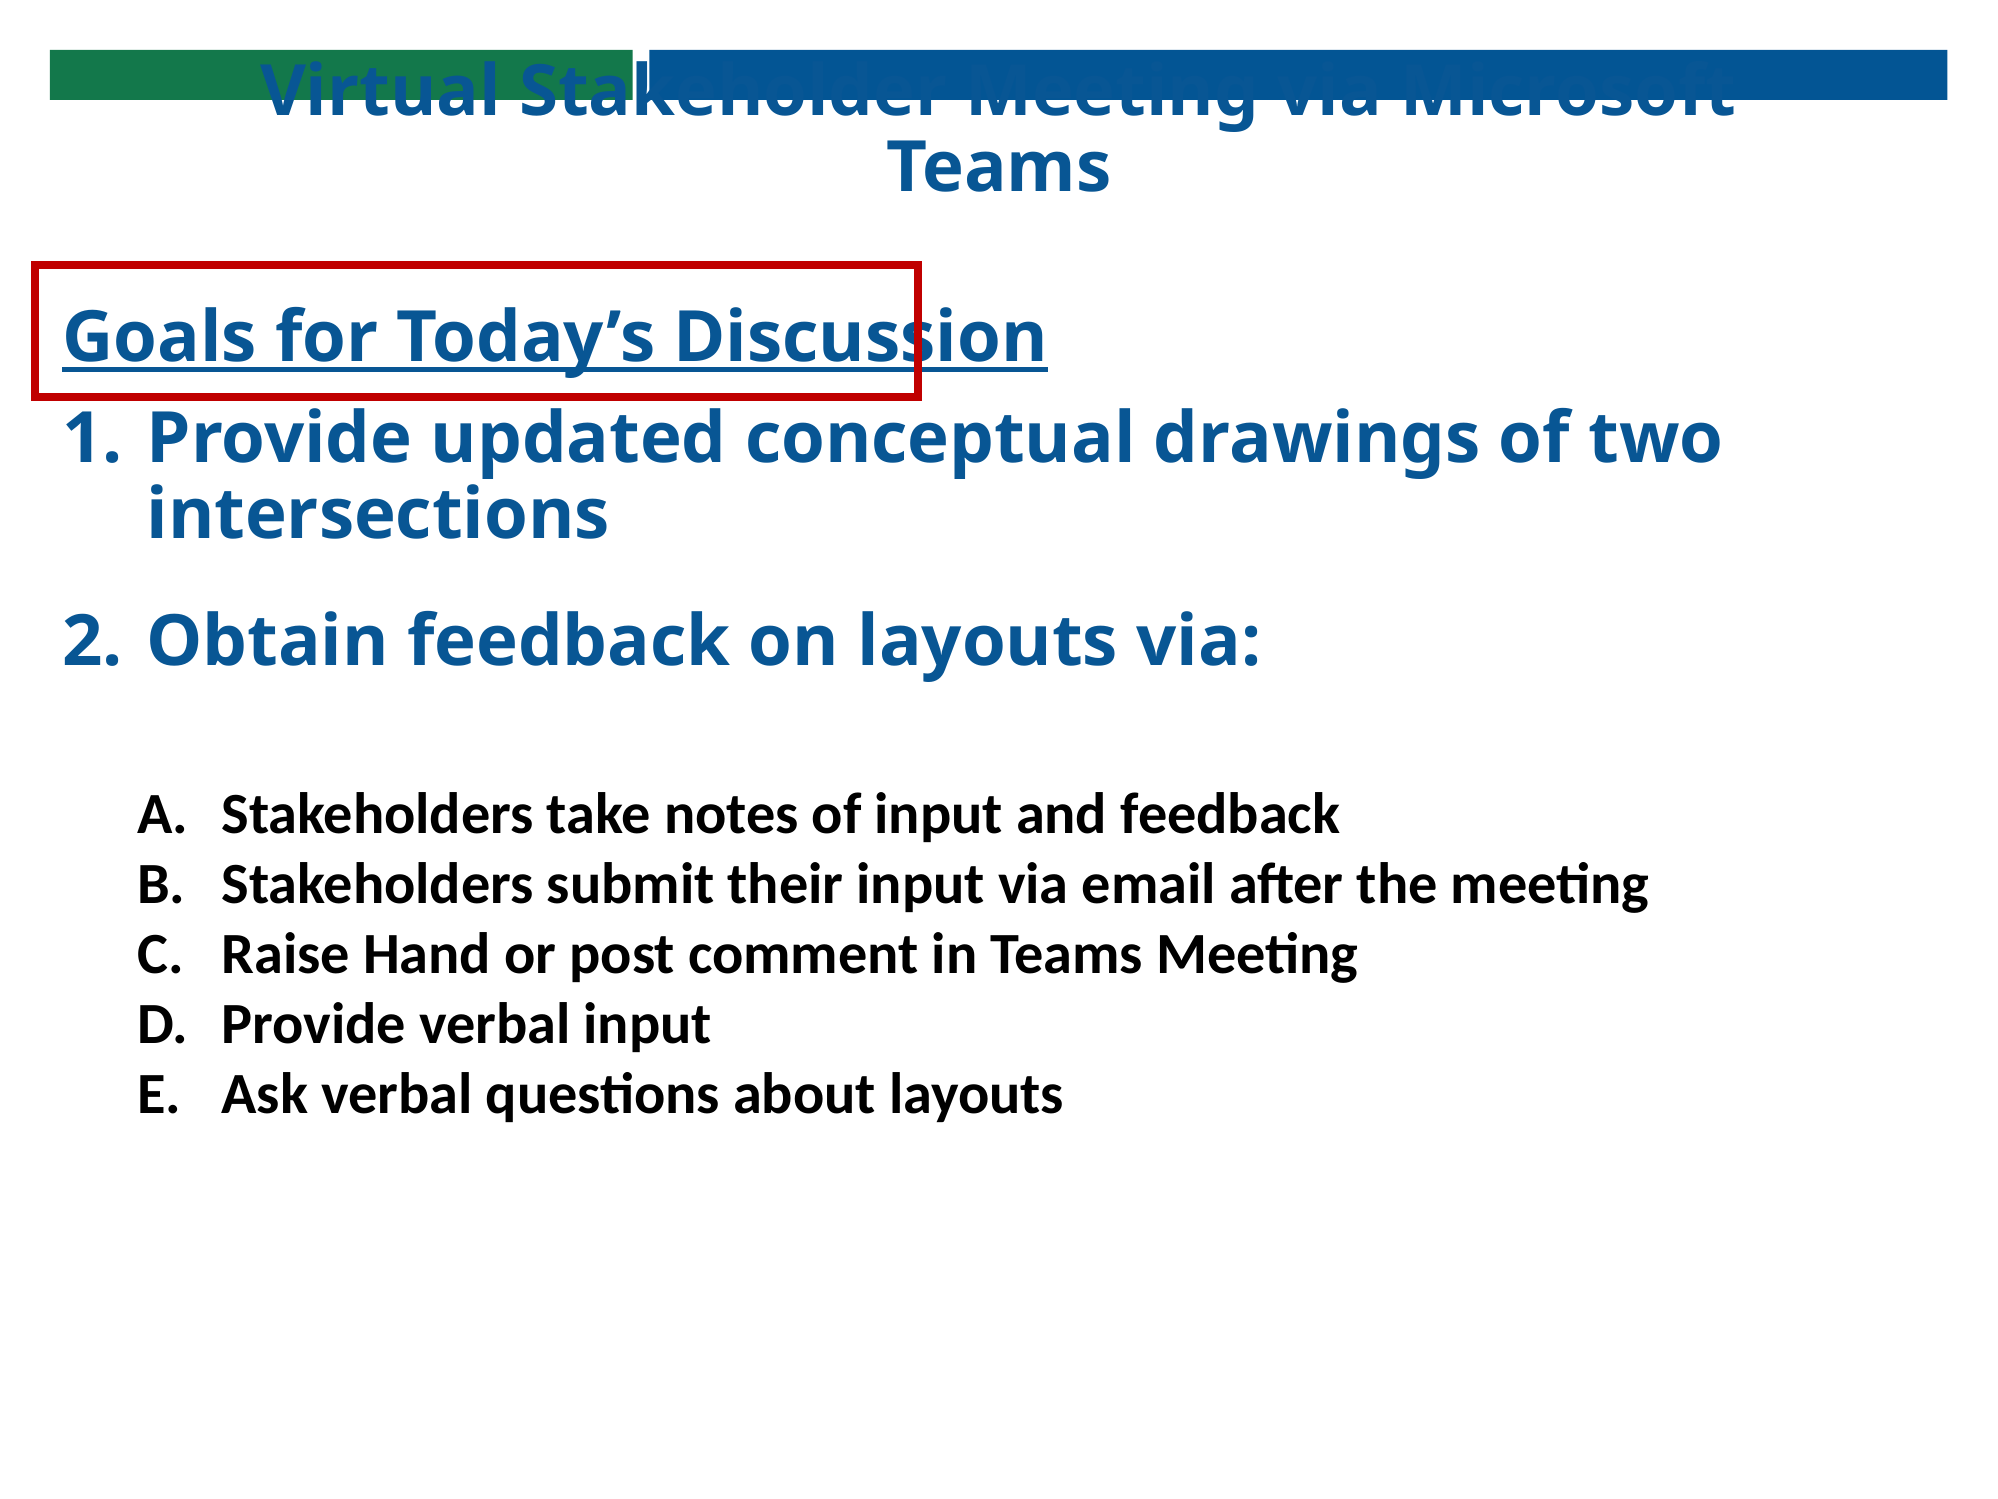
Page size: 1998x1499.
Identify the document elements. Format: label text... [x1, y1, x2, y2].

title Virtual Stakeholder Meeting via Microsoft Teams [196, 66, 1802, 215]
text_box Goals for Today’s Discussion Provide updated conceptual drawings of two intersections Obtain feedback on layouts via: Stakeholders take notes of input and feedback Stakeholders submit their input via email after the meeting Raise Hand or post comment in Teams Meeting Provide verbal input Ask verbal questions about layouts [47, 292, 1940, 1285]
text_box [34, 264, 919, 398]
